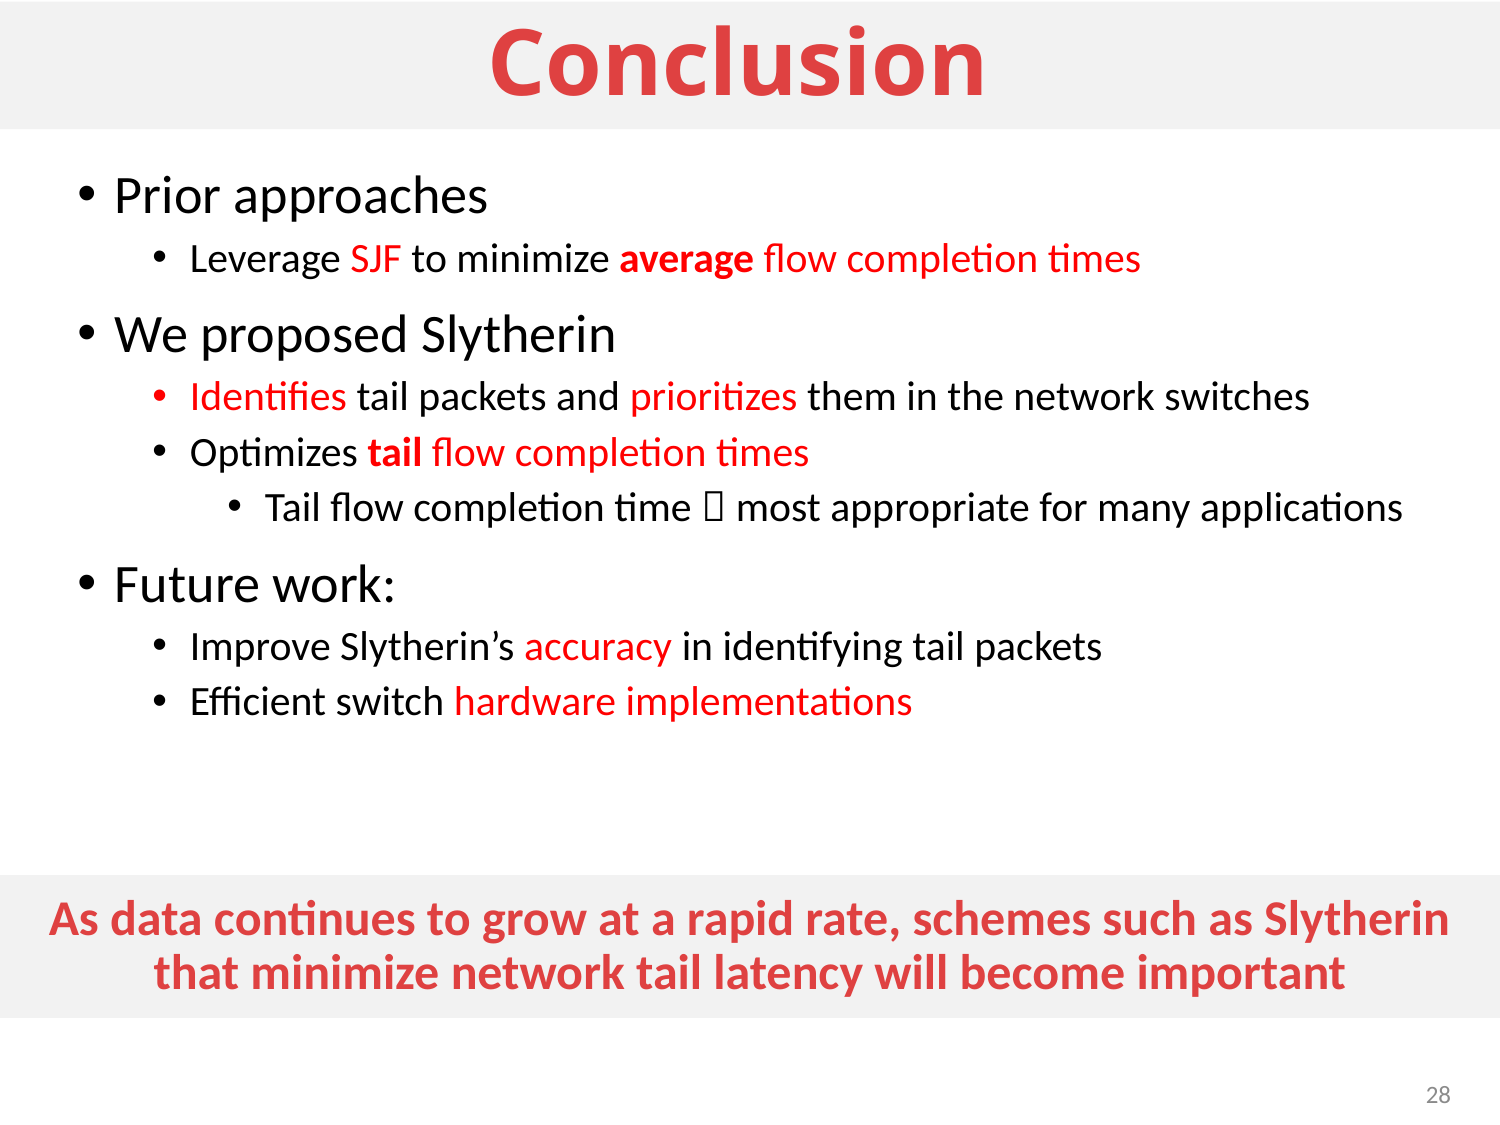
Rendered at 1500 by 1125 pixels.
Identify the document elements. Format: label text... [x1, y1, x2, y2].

list Prior approaches Leverage SJF to minimize average flow completion times We proposed Slytherin Identifies tail packets and prioritizes them in the network switches Optimizes tail flow completion times Tail flow completion time  most appropriate for many applications Future work: Improve Slytherin’s accuracy in identifying tail packets Efficient switch hardware implementations [62, 159, 1475, 875]
list As data continues to grow at a rapid rate, schemes such as Slytherin that minimize network tail latency will become important [0, 875, 1500, 1018]
title Conclusion [0, 1, 1500, 130]
slide_number 28 [1345, 1070, 1467, 1116]
